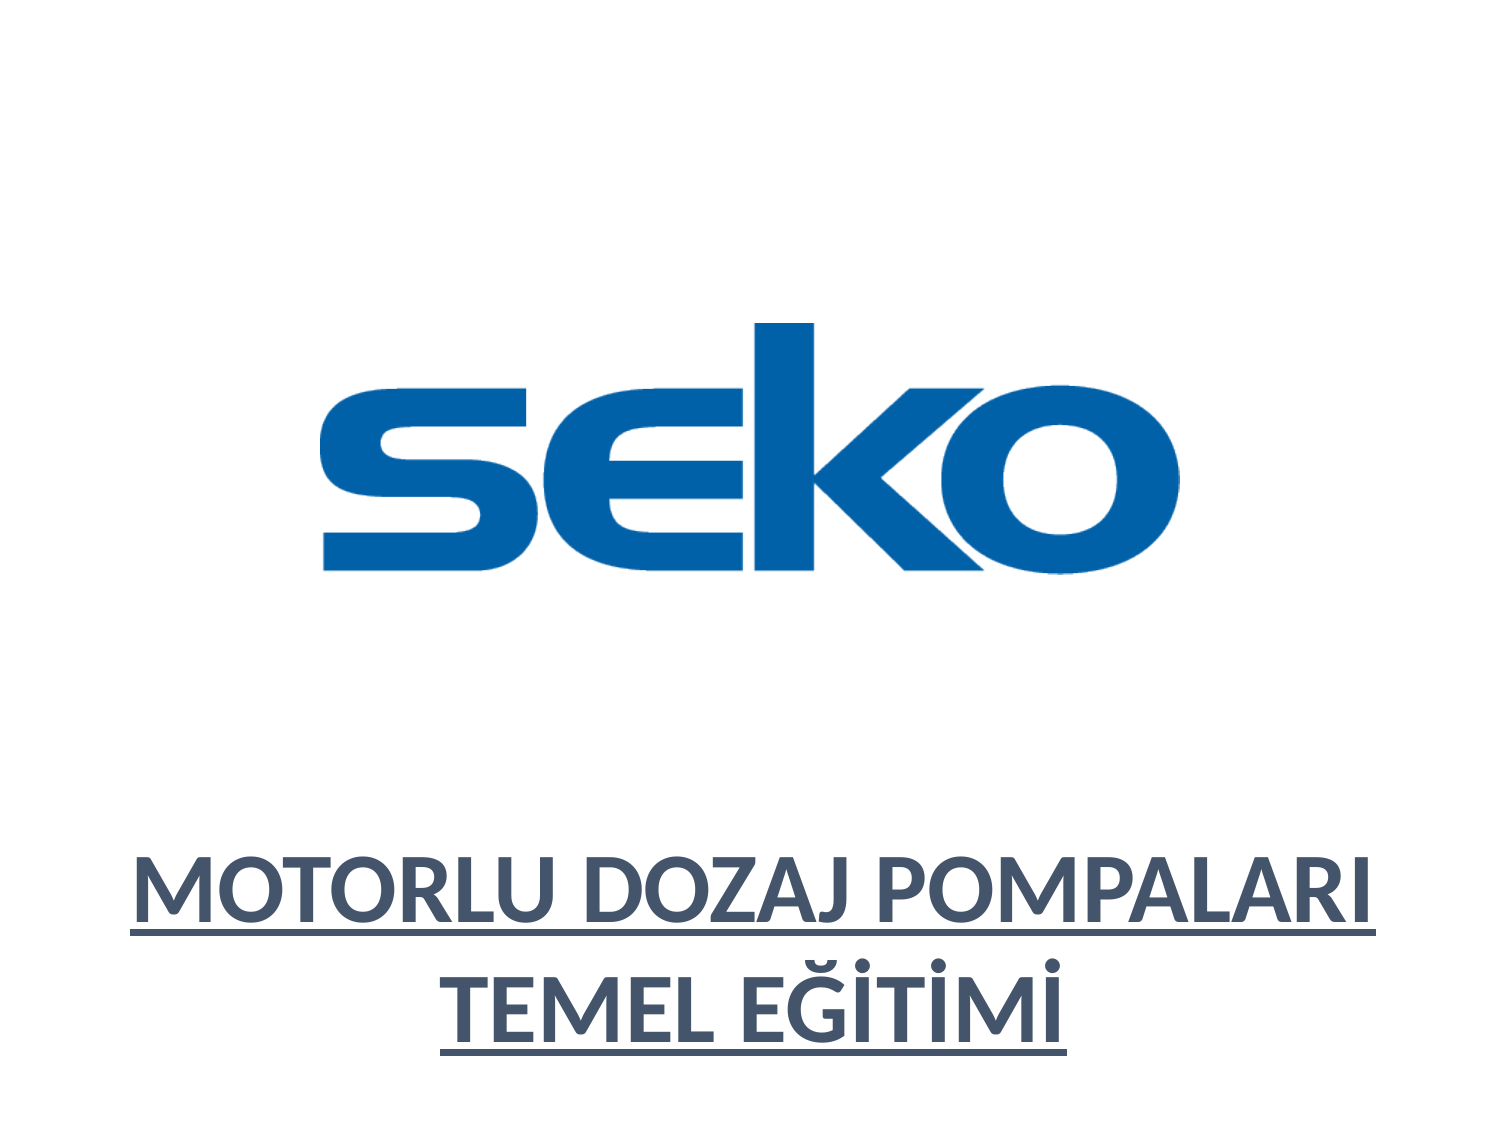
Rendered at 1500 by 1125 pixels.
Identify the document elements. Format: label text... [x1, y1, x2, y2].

text_box MOTORLU DOZAJ POMPALARI TEMEL EĞİTİMİ [78, 810, 1429, 1071]
picture [320, 323, 1180, 575]
